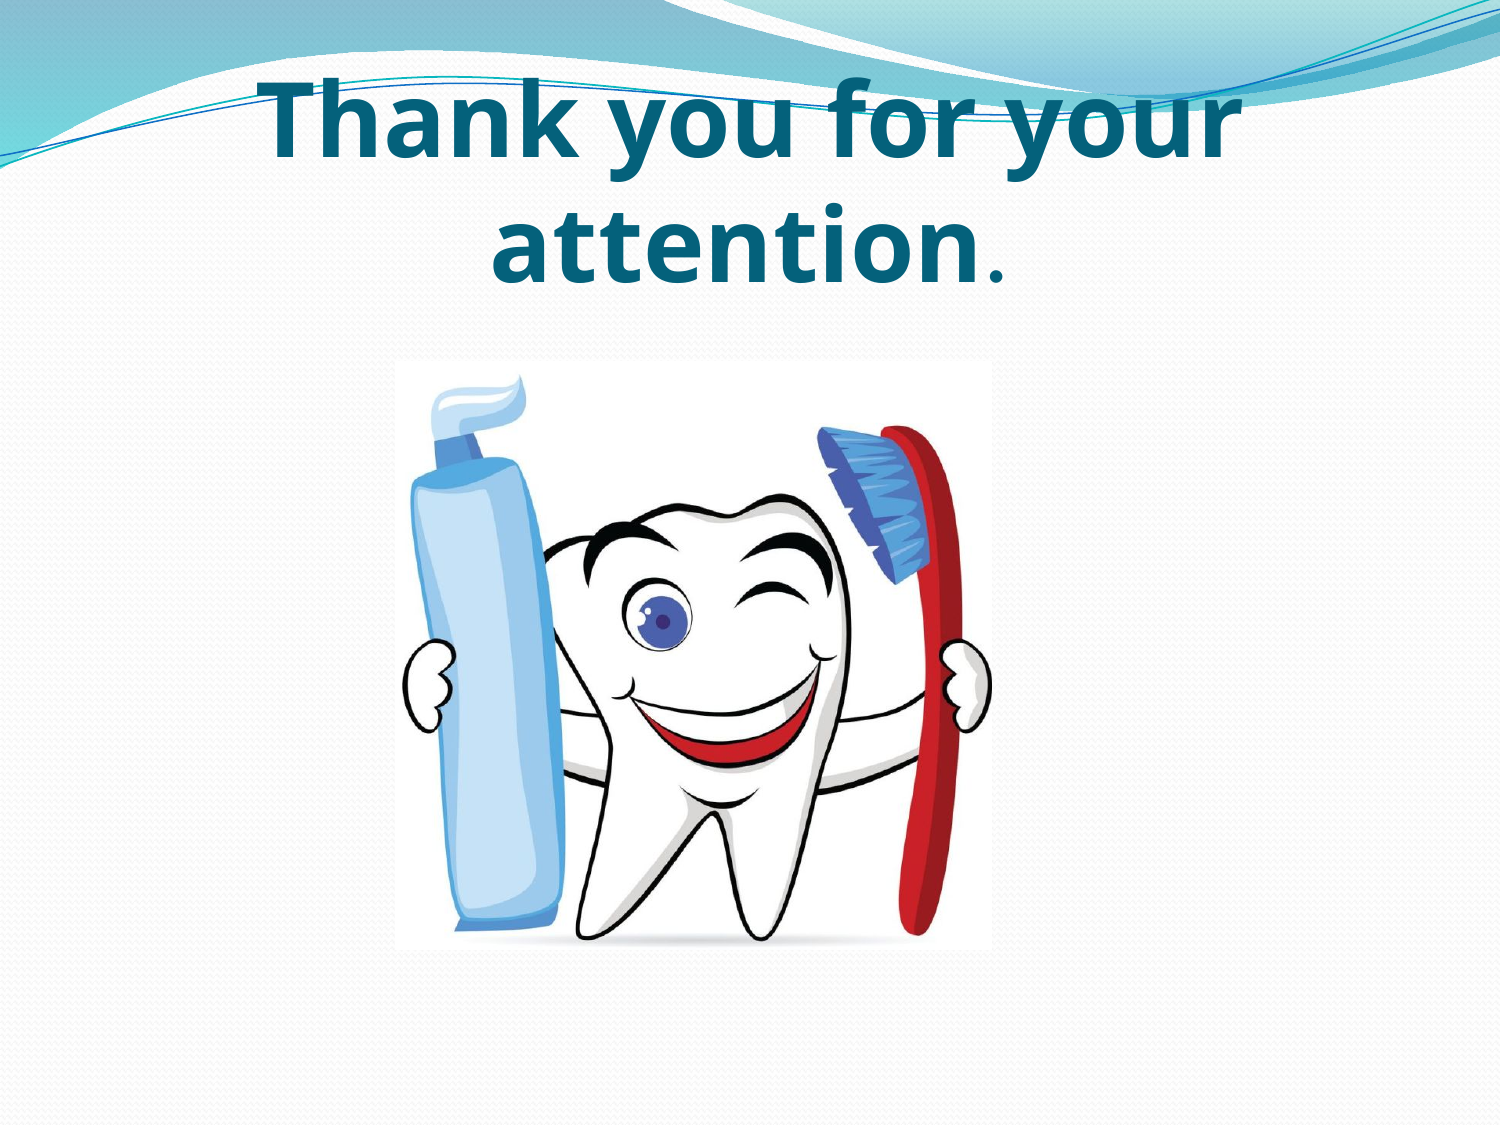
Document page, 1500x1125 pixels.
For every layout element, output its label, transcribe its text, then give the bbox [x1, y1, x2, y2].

title Thank you for your attention. [75, 115, 1425, 303]
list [395, 361, 992, 950]
